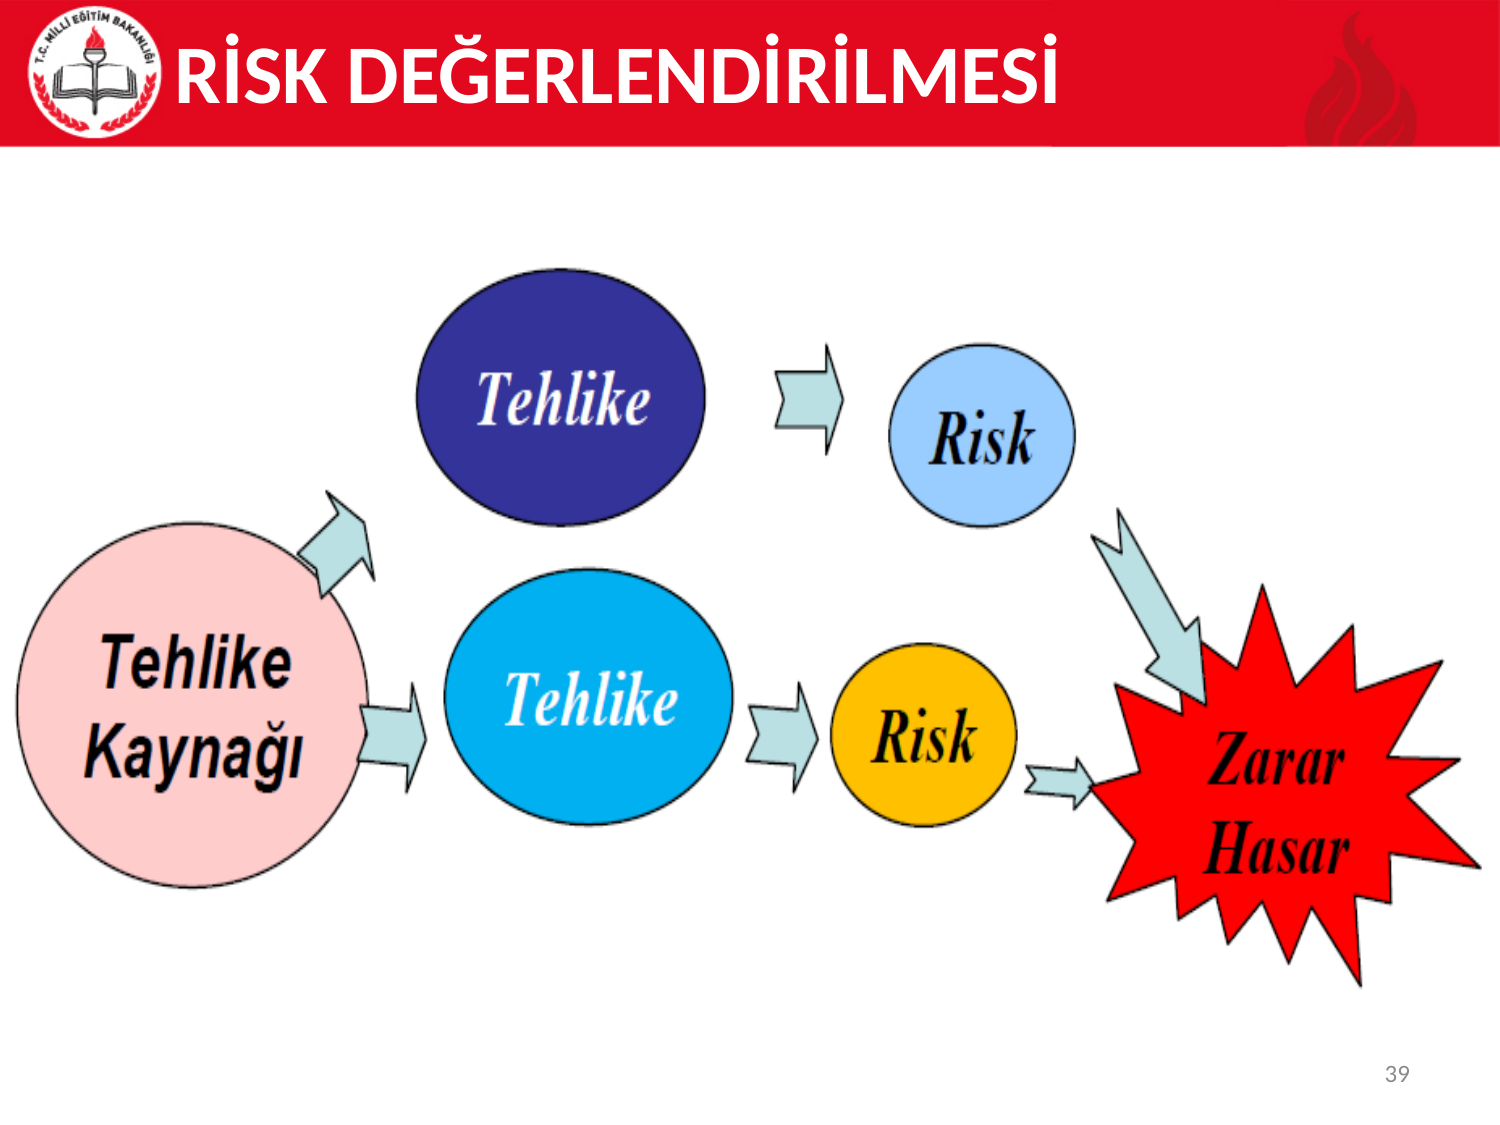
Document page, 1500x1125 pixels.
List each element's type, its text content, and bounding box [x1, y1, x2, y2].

picture [0, 0, 1500, 1125]
slide_number 39 [1074, 1042, 1425, 1103]
text_box RİSK DEĞERLENDİRİLMESİ [159, 0, 1425, 141]
